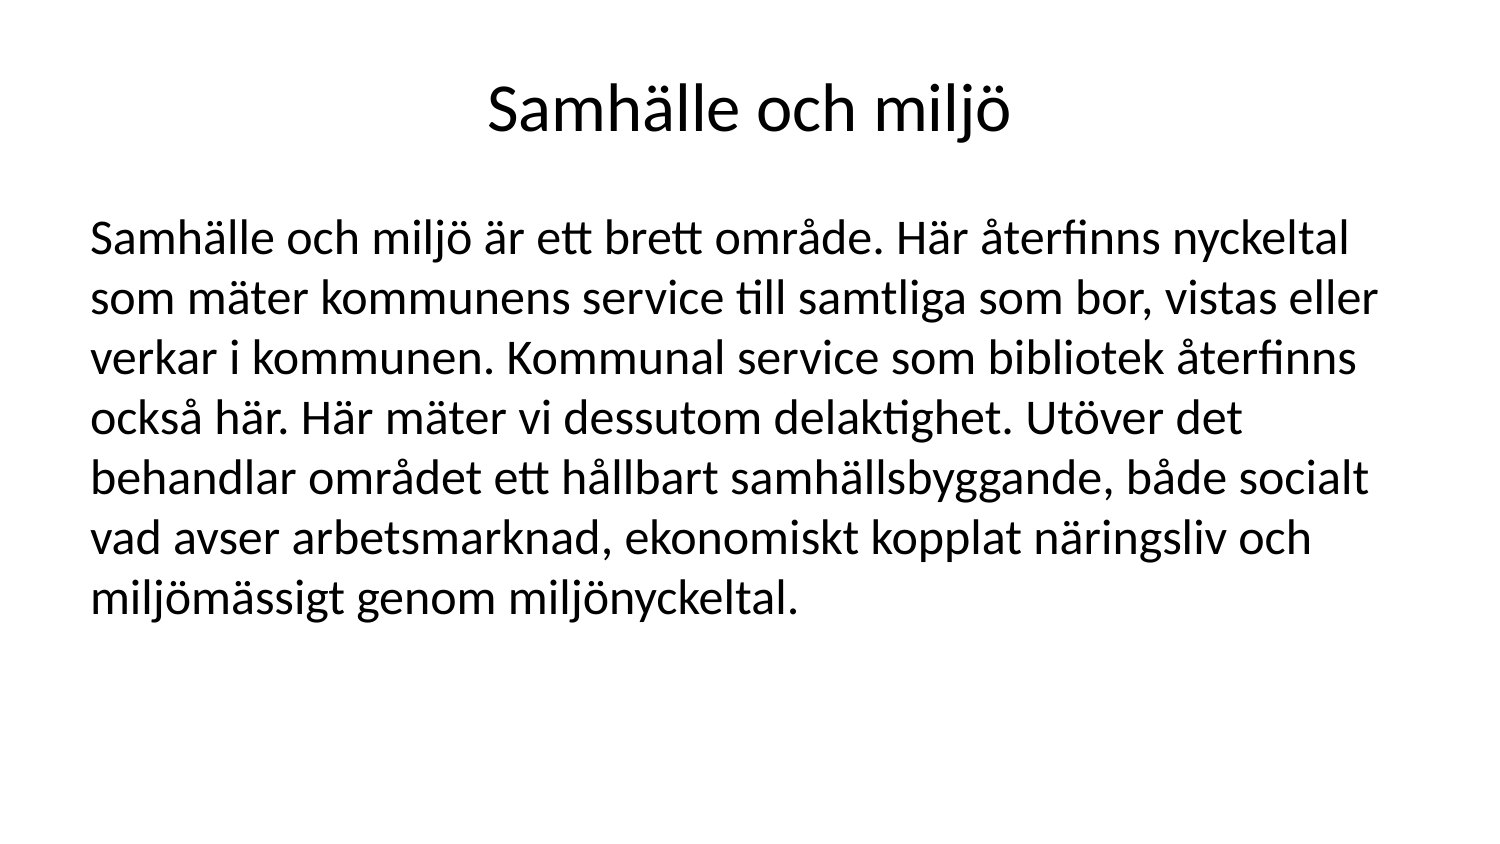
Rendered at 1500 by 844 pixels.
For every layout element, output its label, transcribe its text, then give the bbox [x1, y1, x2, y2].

title Samhälle och miljö [75, 33, 1425, 175]
list Samhälle och miljö är ett brett område. Här återfinns nyckeltal som mäter kommunens service till samtliga som bor, vistas eller verkar i kommunen. Kommunal service som bibliotek återfinns också här. Här mäter vi dessutom delaktighet. Utöver det behandlar området ett hållbart samhällsbyggande, både socialt vad avser arbetsmarknad, ekonomiskt kopplat näringsliv och miljömässigt genom miljönyckeltal. [75, 196, 1425, 754]
